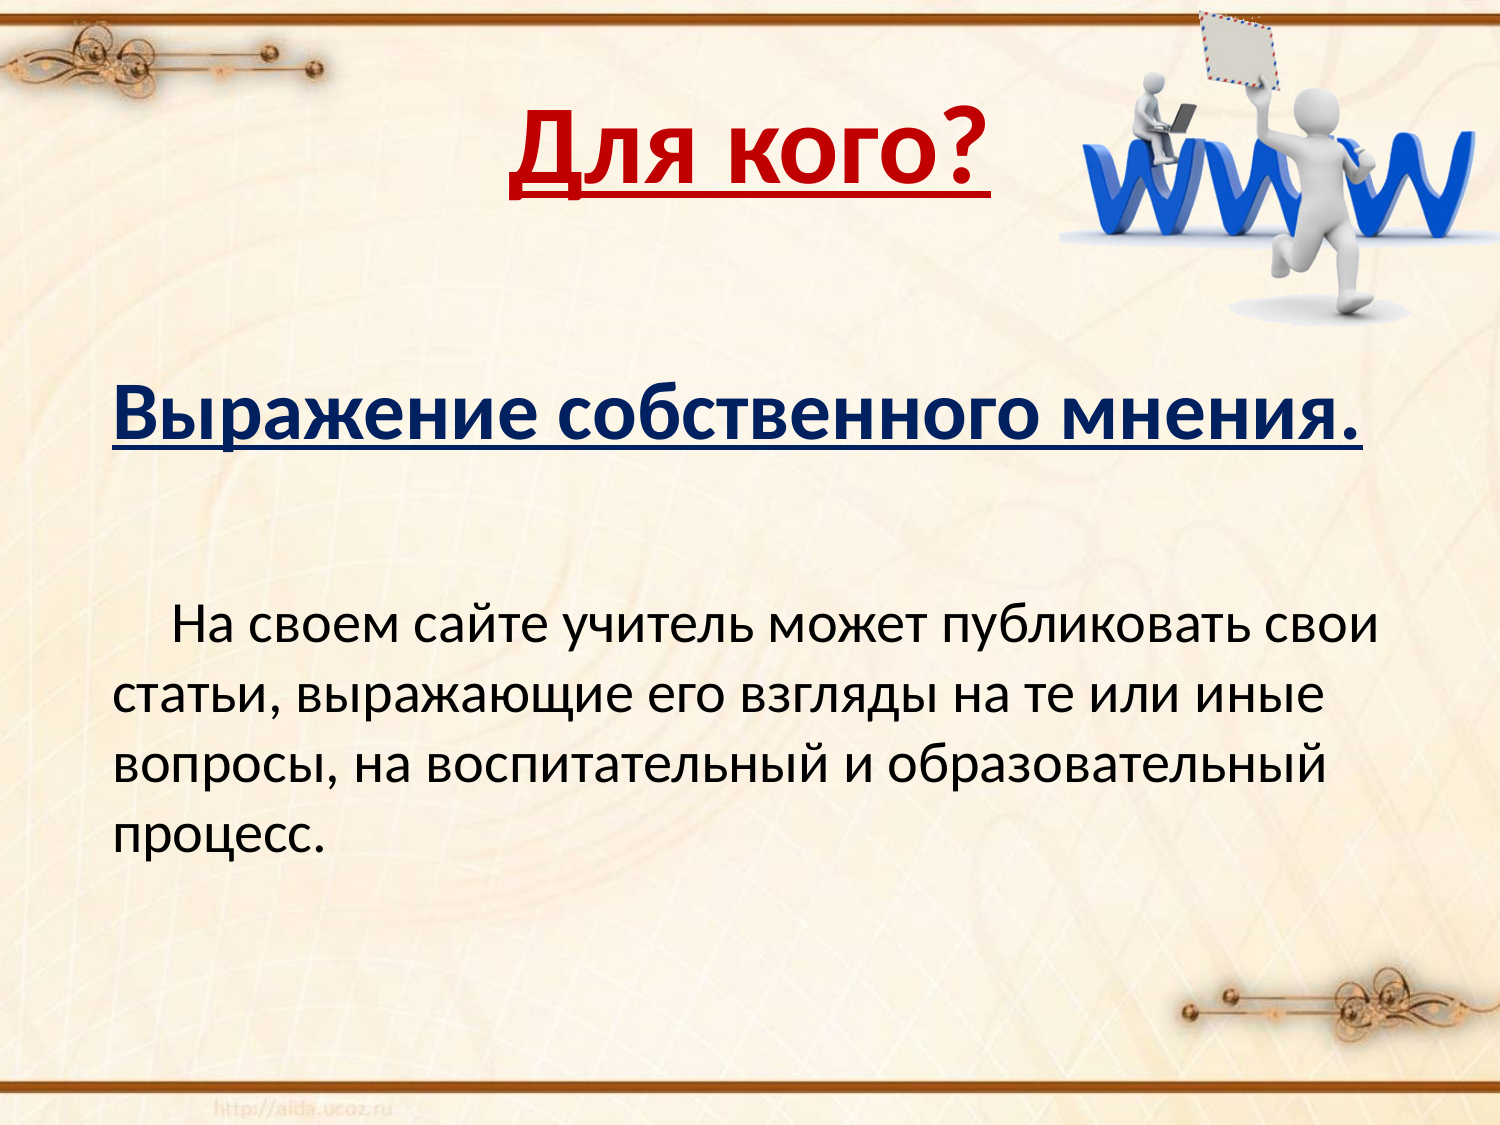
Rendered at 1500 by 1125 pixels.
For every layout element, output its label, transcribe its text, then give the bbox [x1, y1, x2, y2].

title Для кого? [75, 45, 1053, 233]
list Выражение собственного мнения. На своем сайте учитель может публиковать свои статьи, выражающие его взгляды на те или иные вопросы, на воспитательный и образовательный процесс. [97, 348, 1448, 1091]
picture [0, 0, 1500, 1125]
